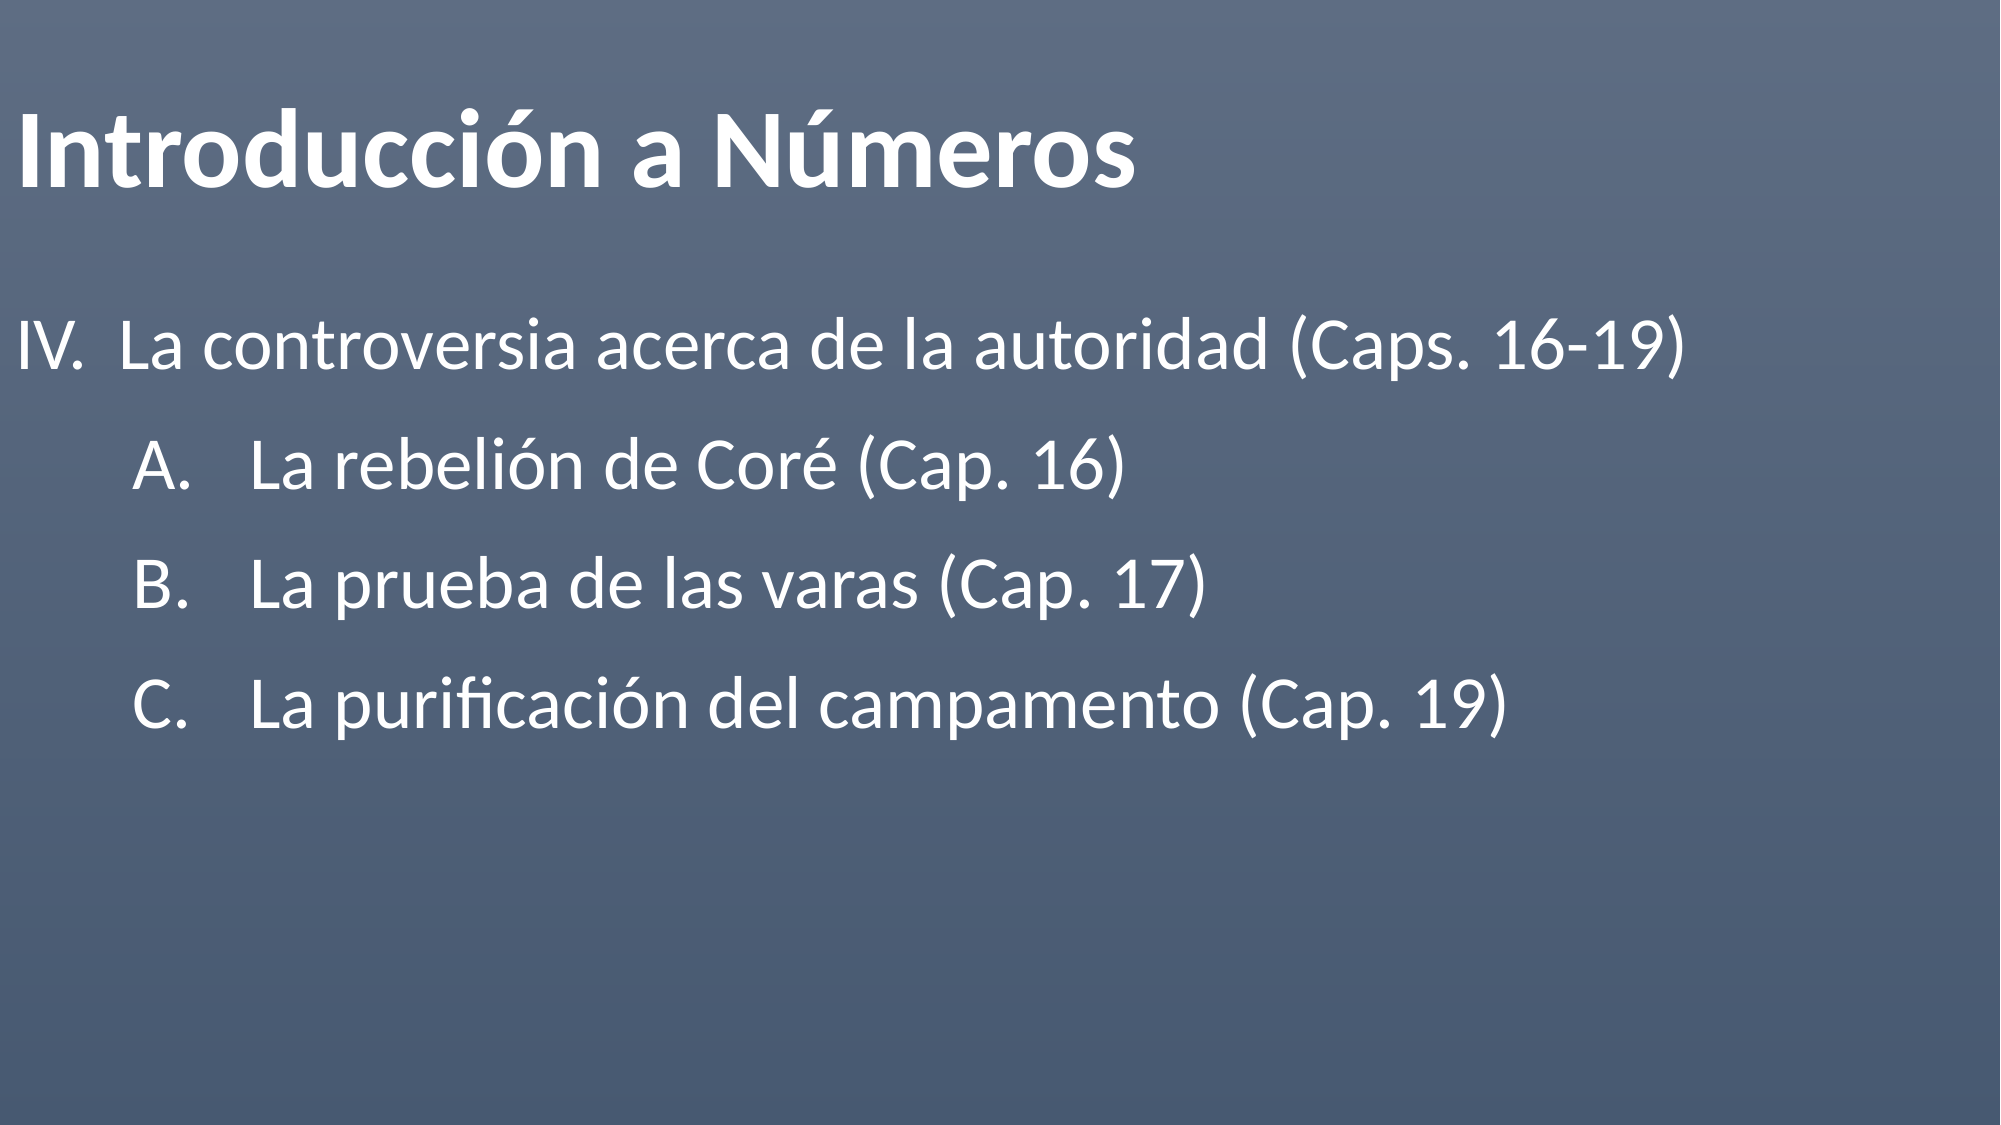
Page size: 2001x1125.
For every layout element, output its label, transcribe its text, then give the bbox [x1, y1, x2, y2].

list Introducción a Números La controversia acerca de la autoridad (Caps. 16-19) La rebelión de Coré (Cap. 16) La prueba de las varas (Cap. 17) La purificación del campamento (Cap. 19) [0, 0, 2000, 1125]
